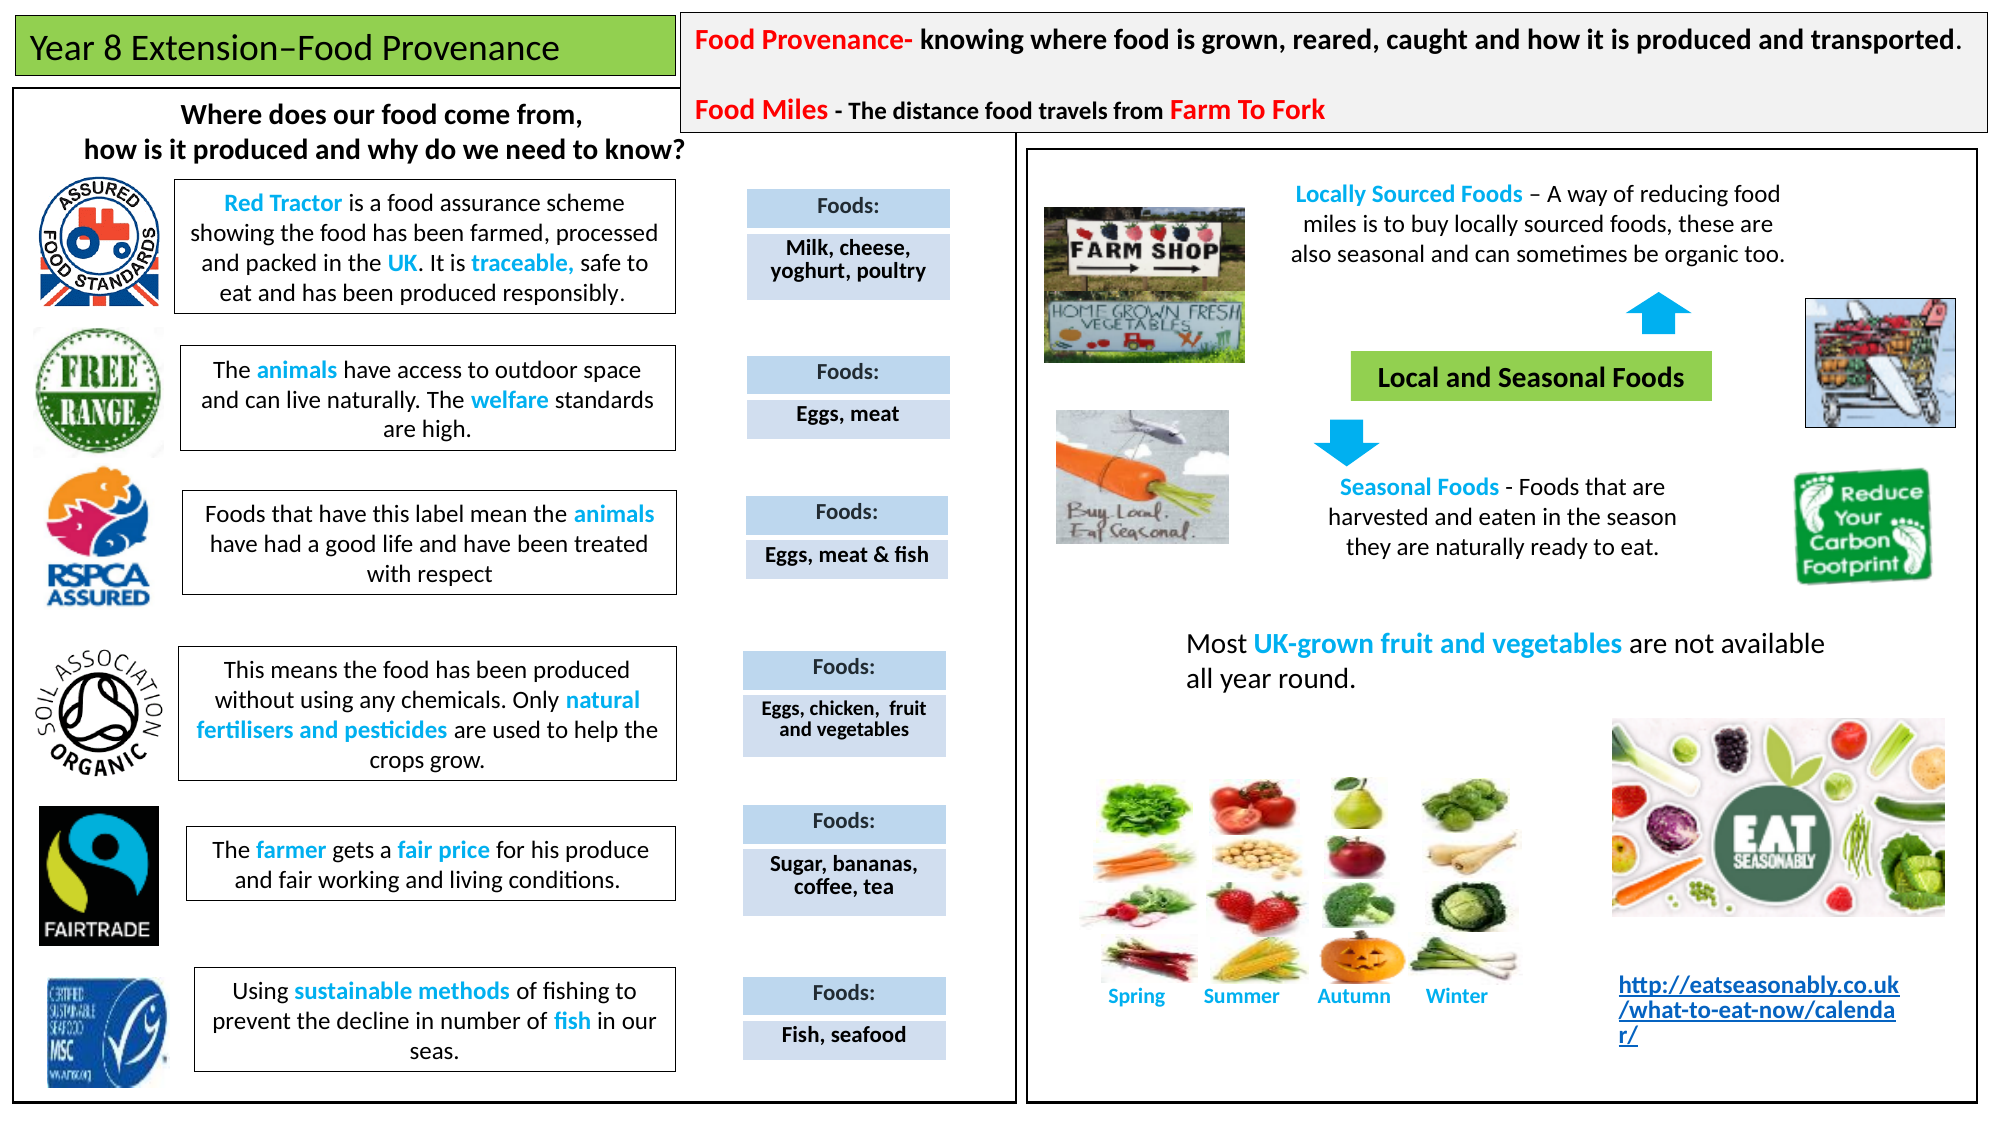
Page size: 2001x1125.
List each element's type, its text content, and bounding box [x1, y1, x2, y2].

picture [30, 463, 167, 610]
table_cell Fish, seafood [743, 1021, 946, 1060]
text_box Seasonal Foods - Foods that are harvested and eaten in the season they are naturally ready to eat. [1295, 462, 1710, 568]
picture [1805, 298, 1956, 428]
table_cell Eggs, meat [747, 400, 950, 439]
picture [33, 175, 165, 307]
picture [39, 806, 159, 946]
picture [33, 327, 164, 458]
table_cell Sugar, bananas, coffee, tea [743, 849, 946, 916]
text_box Food Provenance- knowing where food is grown, reared, caught and how it is produced and transported. Food Miles - The distance food travels from Farm To Fork [680, 12, 1988, 133]
table_cell Eggs, meat & fish [746, 540, 948, 579]
table_header Foods: [746, 496, 948, 535]
table_header Foods: [743, 805, 946, 844]
text_box Using sustainable methods of fishing to prevent the decline in number of fish in our seas. [194, 967, 676, 1072]
picture [1612, 718, 1945, 917]
table_cell Eggs, chicken, fruit and vegetables [743, 695, 946, 757]
text_box Foods that have this label mean the animals have had a good life and have been treated with respect [182, 490, 677, 595]
text_box The animals have access to outdoor space and can live naturally. The welfare standards are high. [180, 345, 676, 451]
text_box Where does our food come from, how is it produced and why do we need to know? [18, 88, 746, 172]
picture [1771, 448, 1960, 607]
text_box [1044, 207, 1245, 363]
table_header Foods: [747, 189, 950, 228]
text_box This means the food has been produced without using any chemicals. Only natural fertilisers and pesticides are used to help the crops grow. [178, 646, 677, 781]
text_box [1079, 777, 1525, 1011]
text_box Most UK-grown fruit and vegetables are not available all year round. [1171, 616, 1859, 702]
text_box The farmer gets a fair price for his produce and fair working and living conditions. [186, 826, 676, 901]
text_box [12, 87, 1017, 1104]
text_box Year 8 Extension–Food Provenance [15, 15, 676, 76]
text_box Red Tractor is a food assurance scheme showing the food has been farmed, processed and packed in the UK. It is traceable, safe to eat and has been produced responsibly. [174, 179, 676, 314]
picture [30, 644, 167, 781]
picture [1056, 410, 1229, 544]
table_header Foods: [743, 977, 946, 1015]
text_box [1026, 148, 1978, 1104]
table_header Foods: [747, 356, 950, 394]
table_header Foods: [743, 651, 946, 690]
table_cell Milk, cheese, yoghurt, poultry [747, 234, 950, 300]
text_box http://eatseasonably.co.uk/what-to-eat-now/calendar/ [1603, 961, 1919, 1007]
text_box Locally Sourced Foods – A way of reducing food miles is to buy locally sourced foods, these are also seasonal and can sometimes be organic too. [1270, 170, 1807, 275]
picture [47, 977, 170, 1088]
